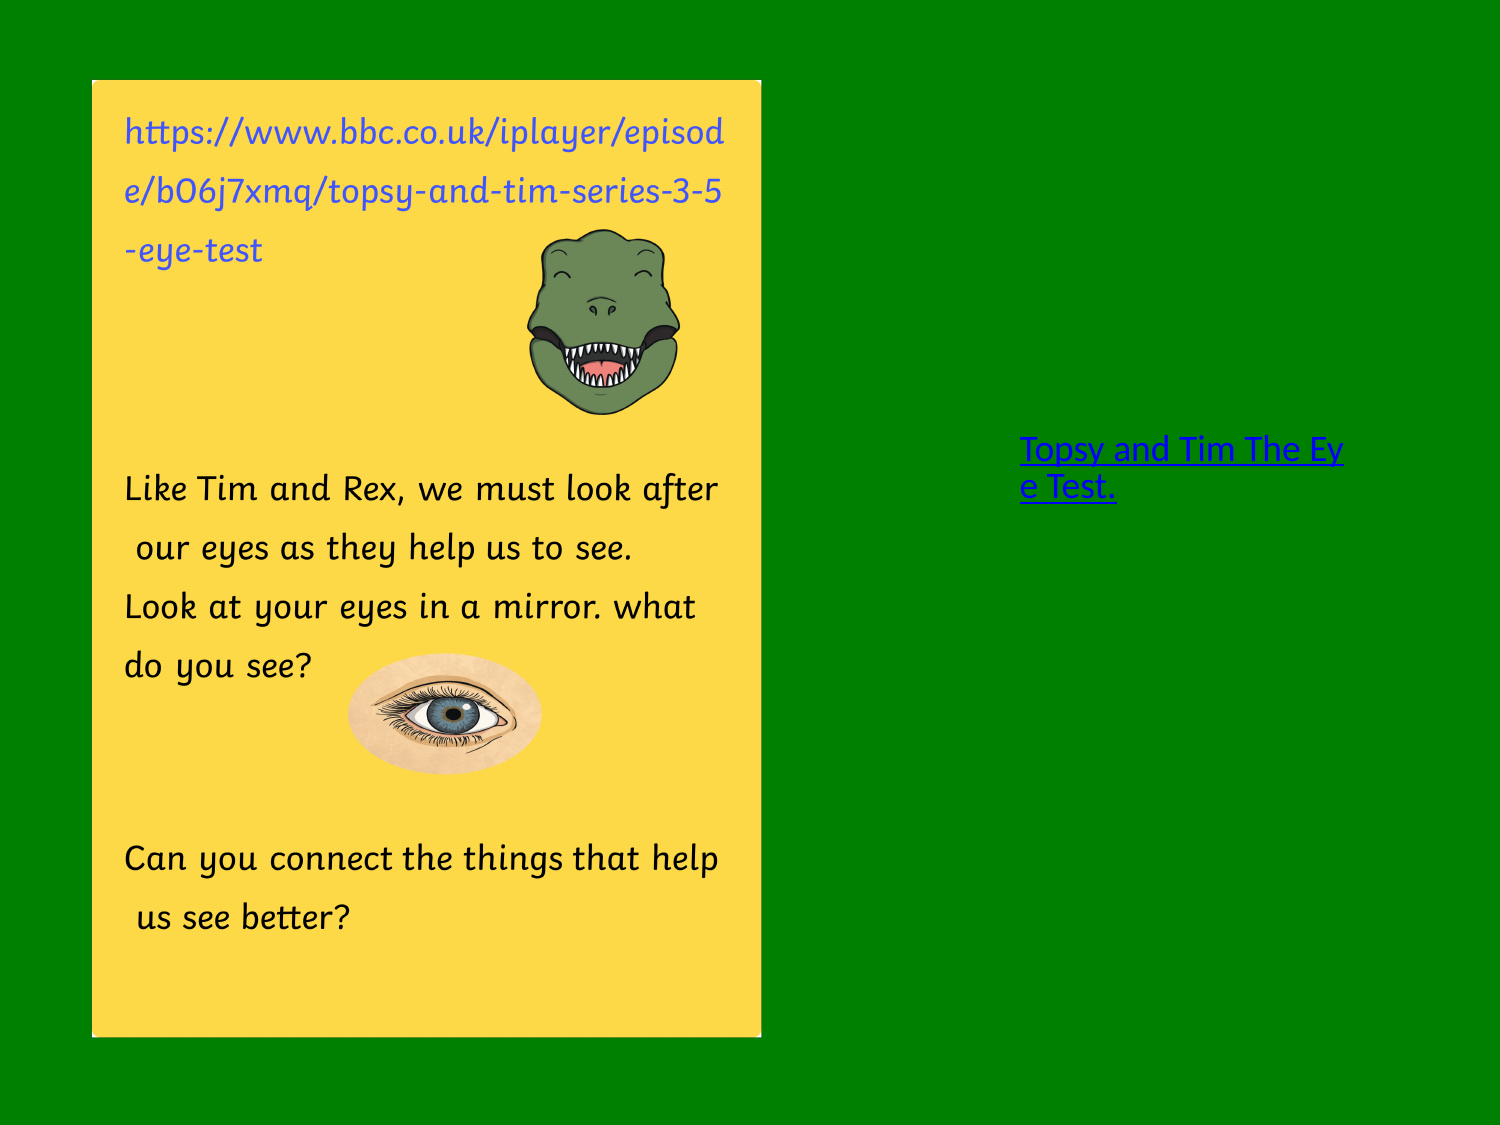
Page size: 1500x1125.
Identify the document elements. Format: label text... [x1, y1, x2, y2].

text_box Topsy and Tim The Eye Test. [1106, 416, 1365, 477]
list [0, 68, 1102, 1049]
